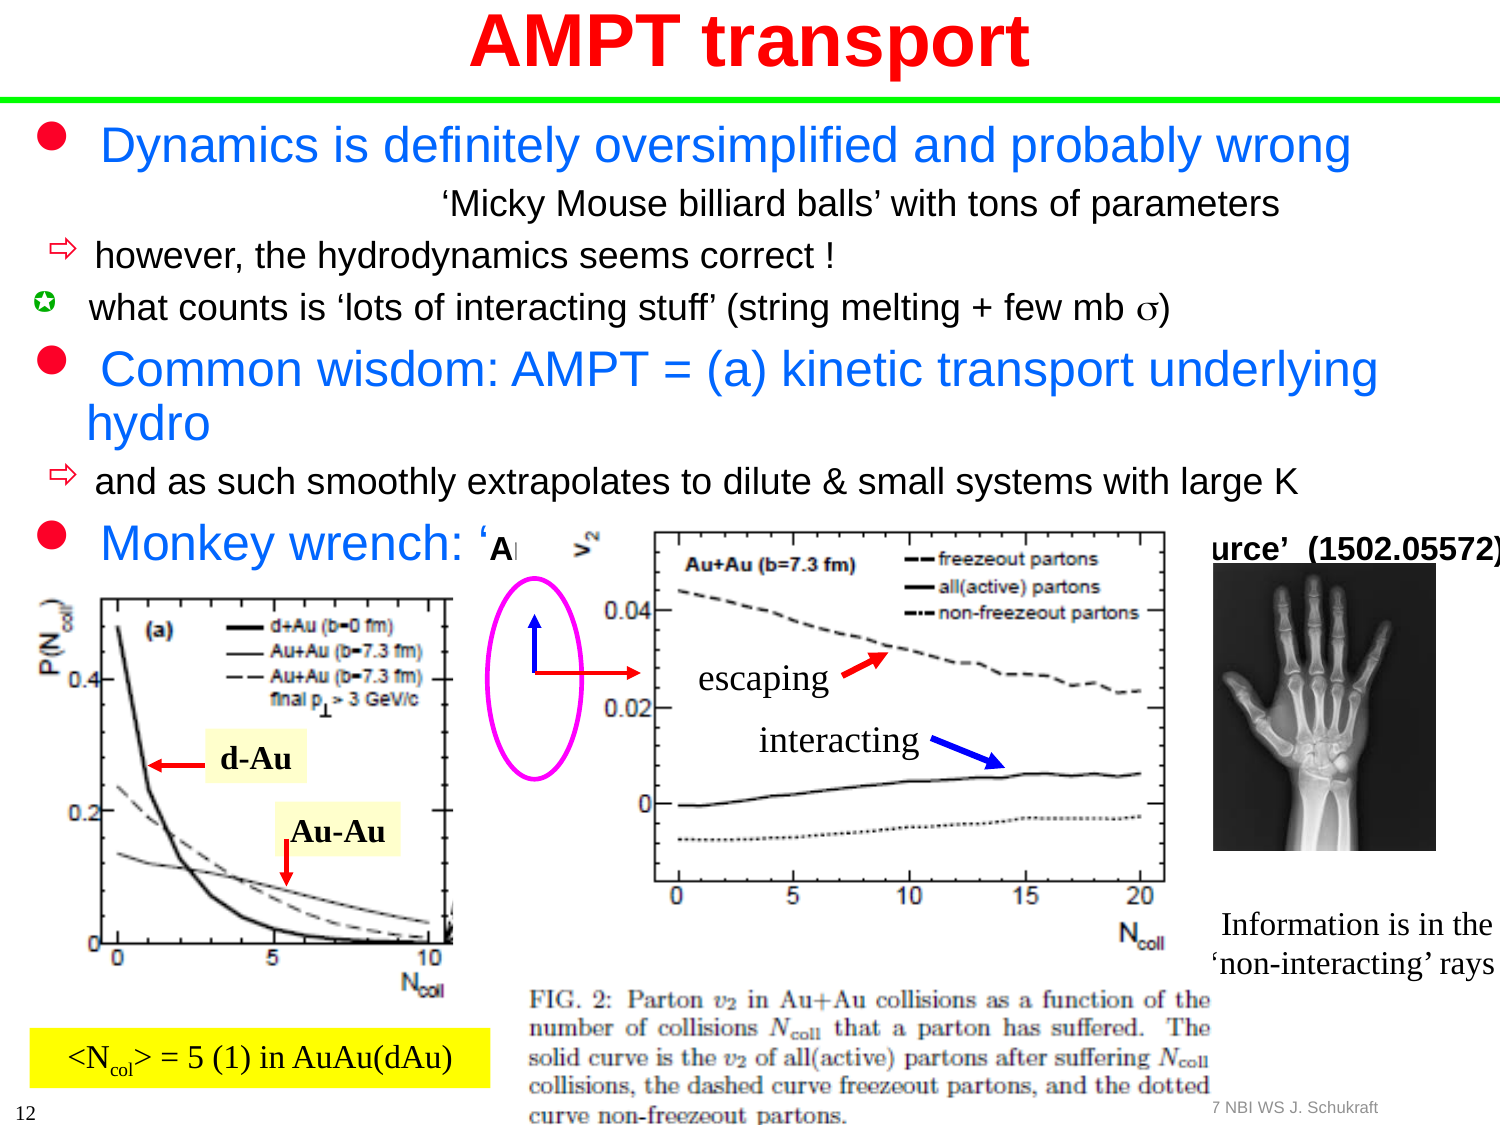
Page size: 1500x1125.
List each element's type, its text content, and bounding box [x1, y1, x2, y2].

list Dynamics is definitely oversimplified and probably wrong ‘Micky Mouse billiard balls’ with tons of parameters however, the hydrodynamics seems correct ! what counts is ‘lots of interacting stuff’ (string melting + few mb s) Common wisdom: AMPT = (a) kinetic transport underlying hydro and as such smoothly extrapolates to dilute & small systems with large K Monkey wrench: ‘Anisotropic parton escape is the dominant source’ (1502.05572) [0, 111, 1500, 1123]
slide_number 2017 NBI WS J. Schukraft [1218, 1089, 1500, 1125]
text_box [1218, 562, 1500, 991]
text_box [487, 523, 1214, 1125]
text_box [29, 580, 482, 1084]
slide_number 12 [0, 1100, 113, 1125]
title AMPT transport [450, 0, 1050, 91]
